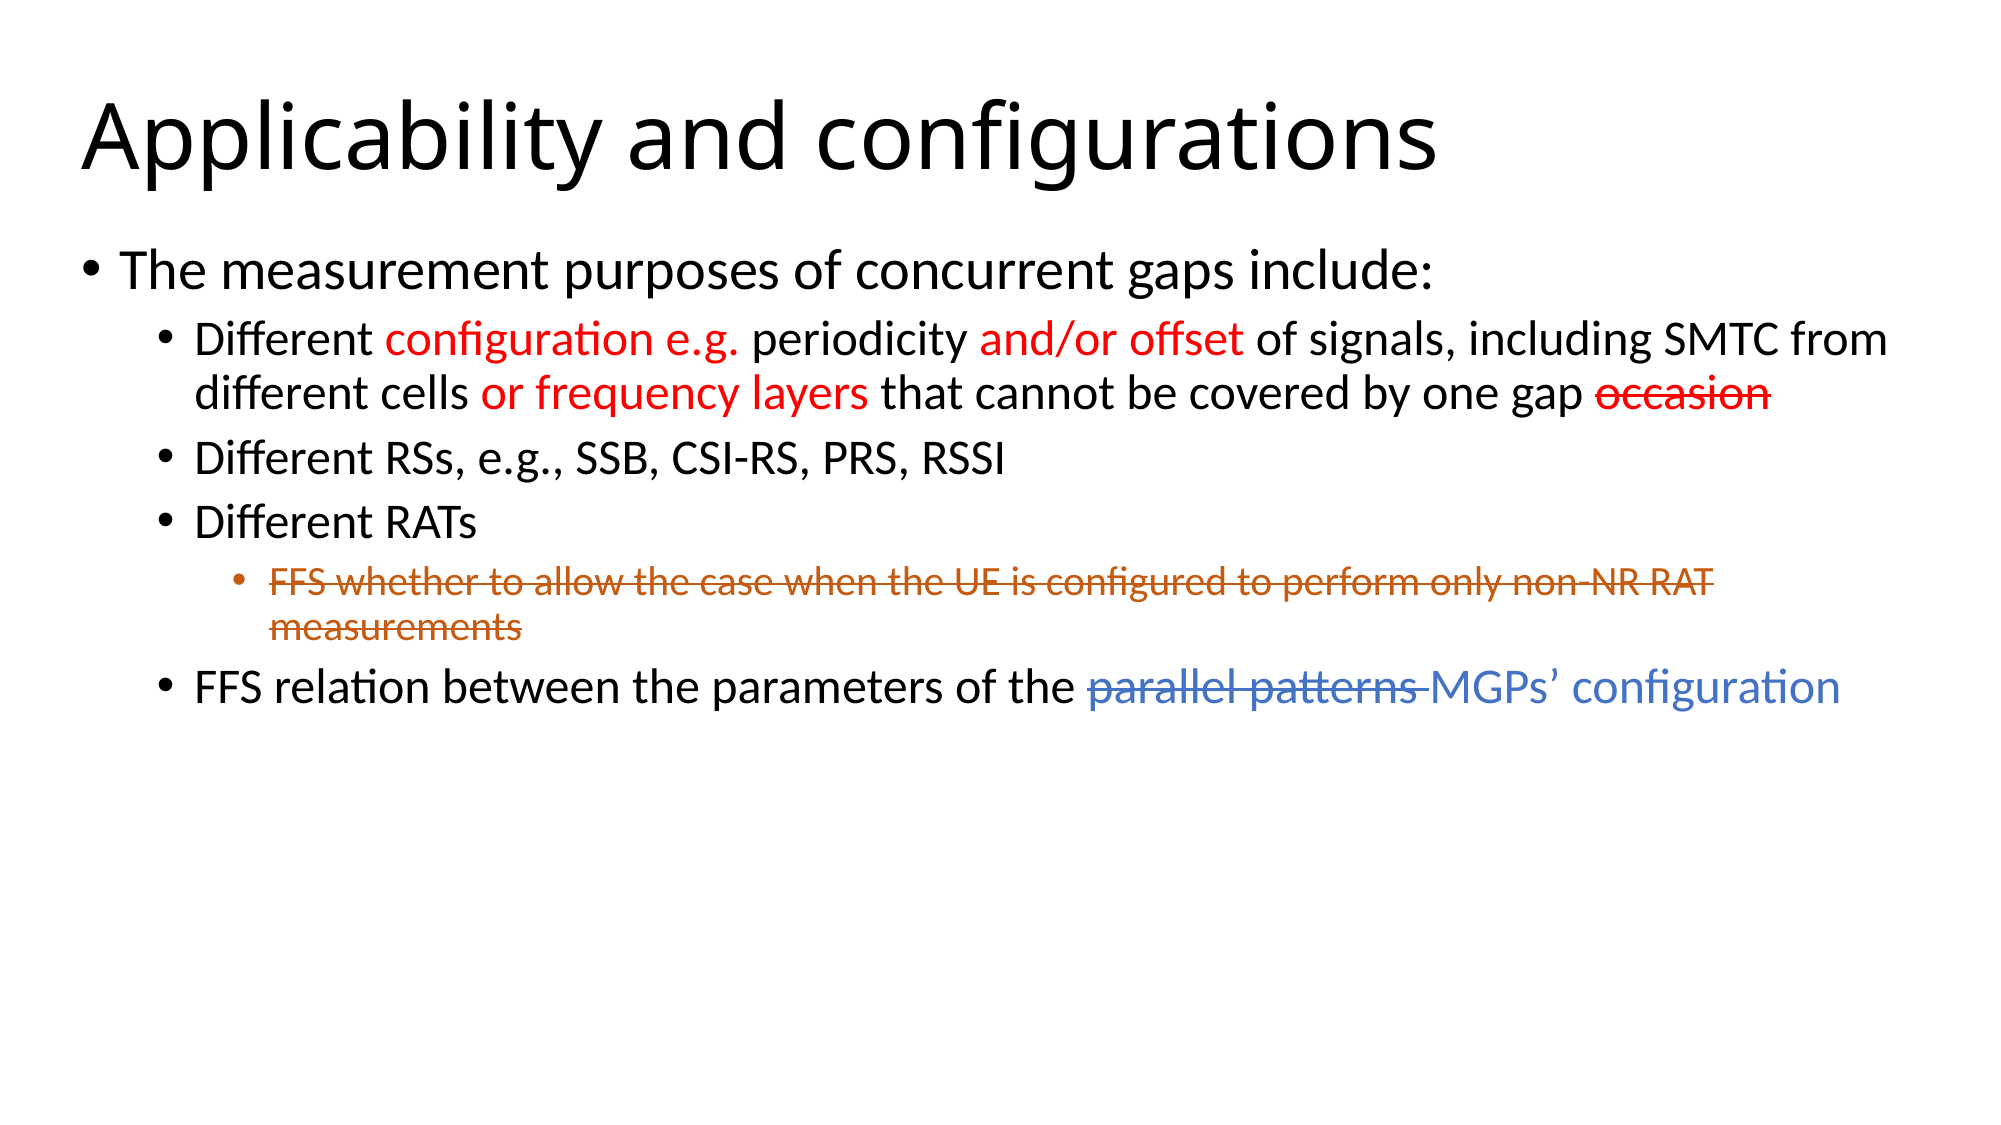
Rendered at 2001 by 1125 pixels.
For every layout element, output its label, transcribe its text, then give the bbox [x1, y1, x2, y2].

title Applicability and configurations [66, 59, 1934, 220]
list The measurement purposes of concurrent gaps include: Different configuration e.g. periodicity and/or offset of signals, including SMTC from different cells or frequency layers that cannot be covered by one gap occasion Different RSs, e.g., SSB, CSI-RS, PRS, RSSI Different RATs FFS whether to allow the case when the UE is configured to perform only non-NR RAT measurements FFS relation between the parameters of the parallel patterns MGPs’ configuration [66, 231, 1934, 1094]
